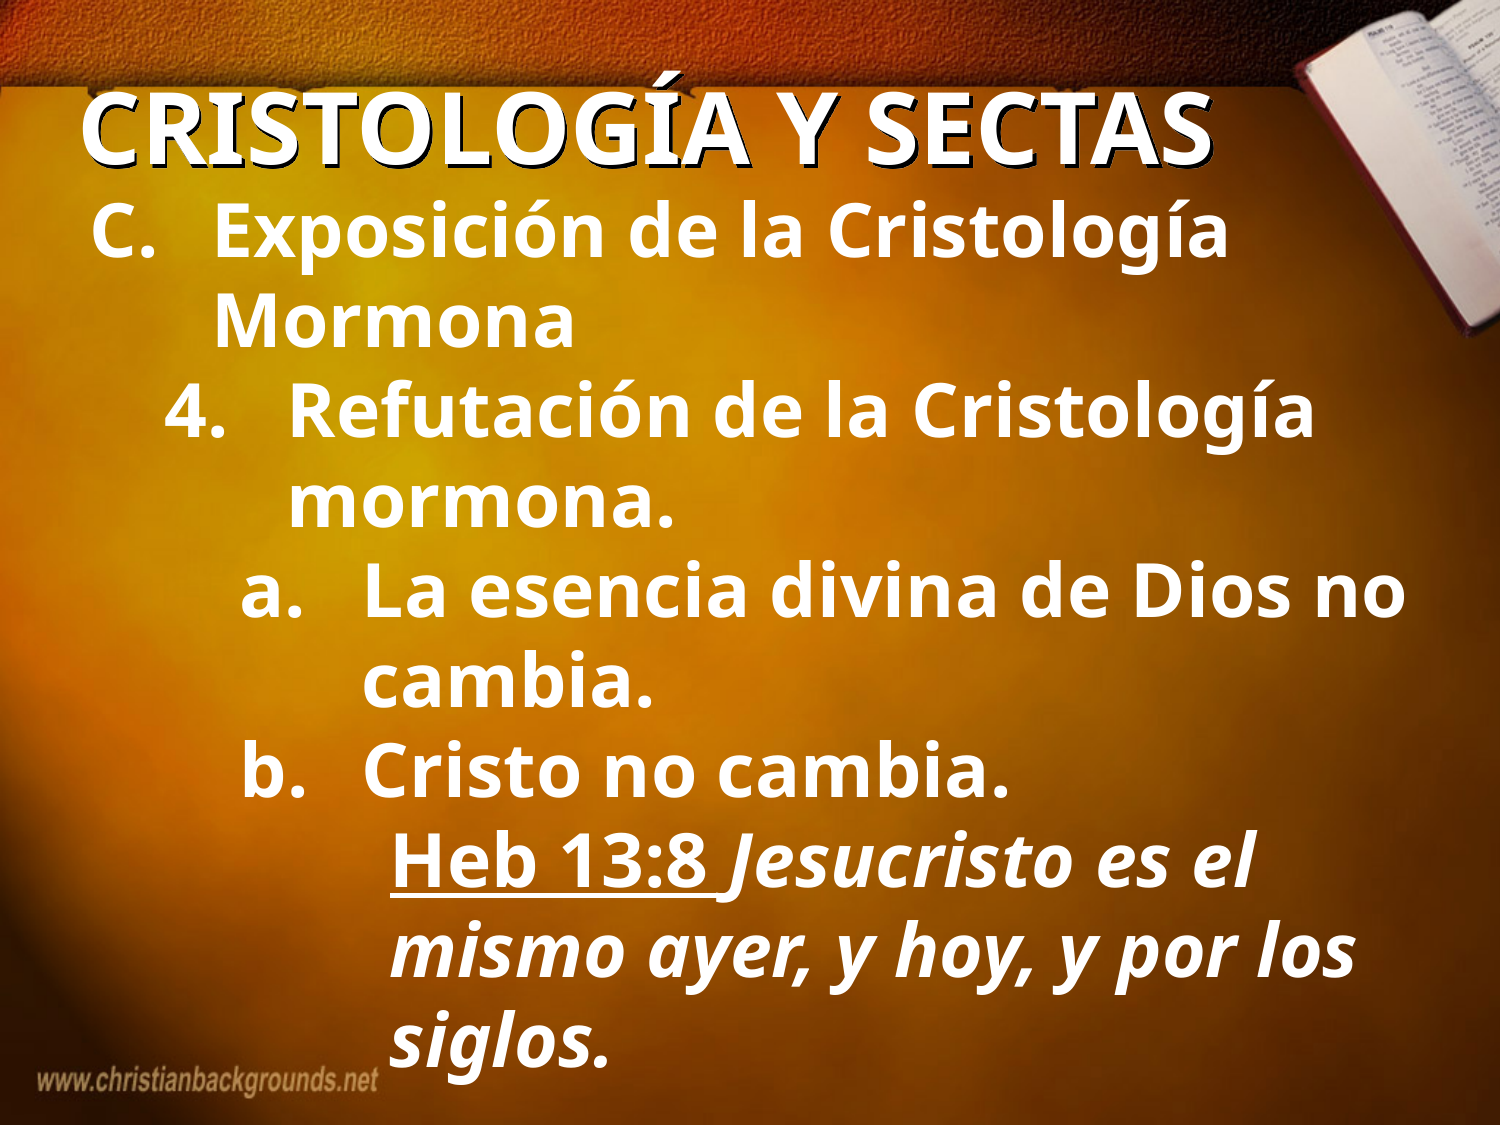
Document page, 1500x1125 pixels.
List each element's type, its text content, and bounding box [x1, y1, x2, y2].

title CRISTOLOGÍA Y SECTAS [62, 49, 1388, 201]
picture [0, 0, 1500, 1125]
text_box Exposición de la Cristología Mormona Refutación de la Cristología mormona. La esencia divina de Dios no cambia. Cristo no cambia. Heb 13:8 Jesucristo es el mismo ayer, y hoy, y por los siglos. [74, 174, 1438, 1125]
